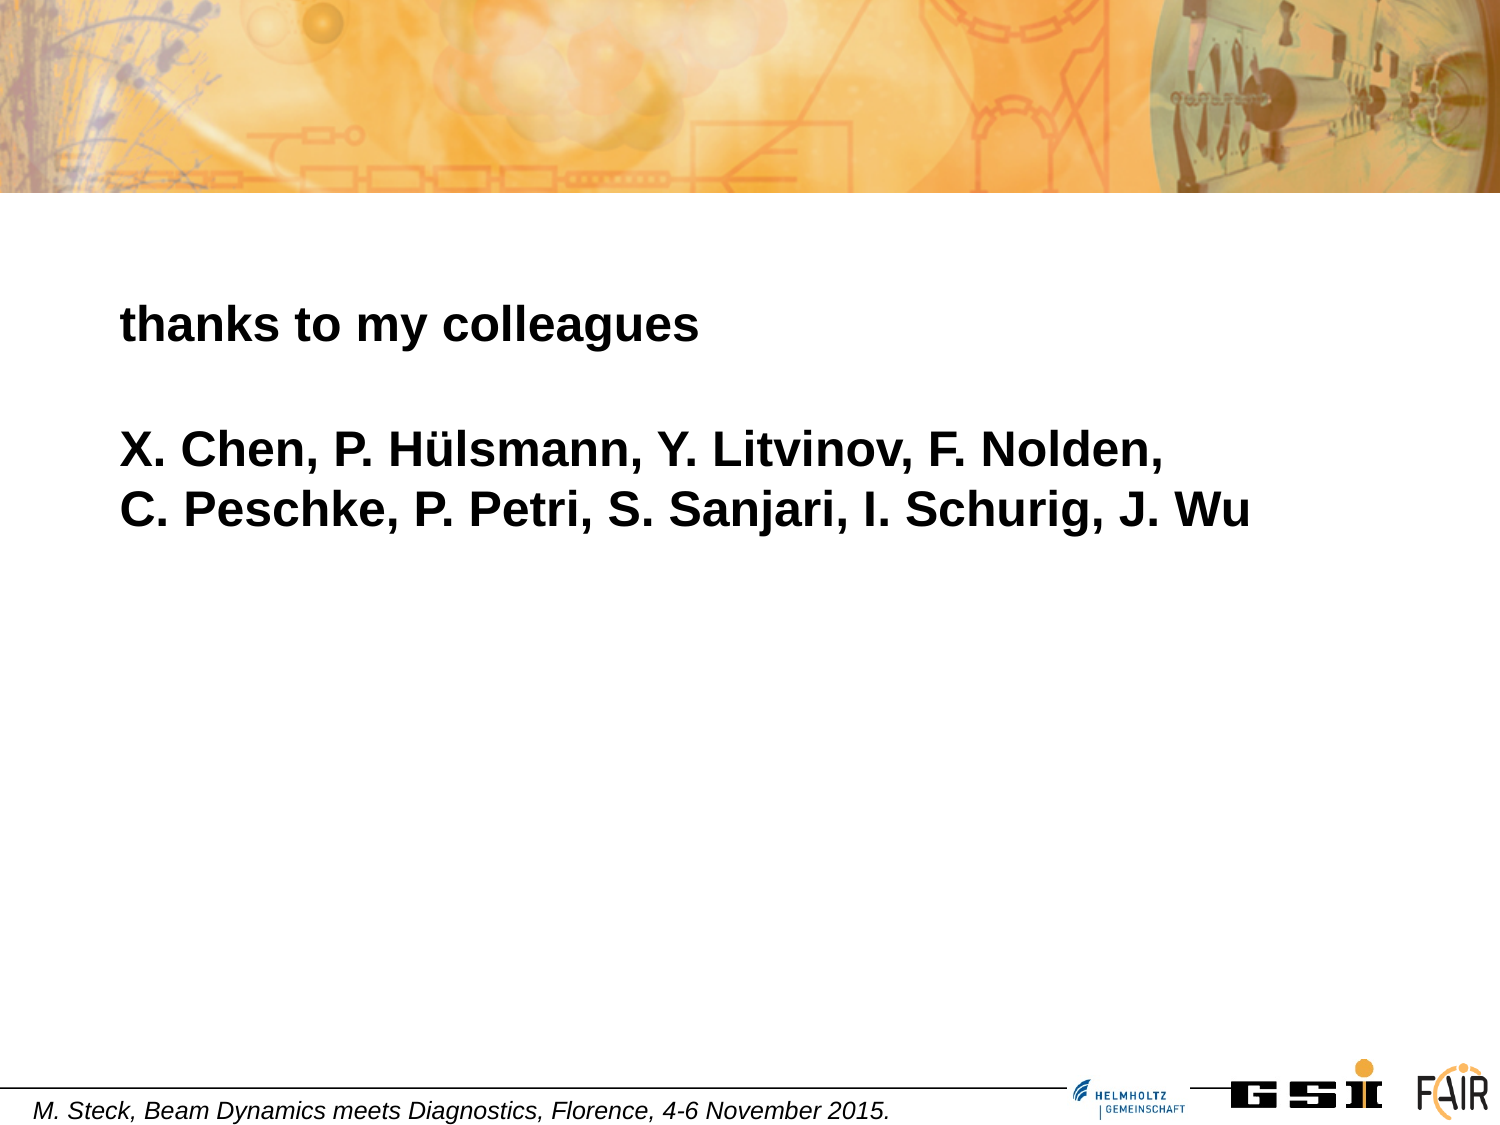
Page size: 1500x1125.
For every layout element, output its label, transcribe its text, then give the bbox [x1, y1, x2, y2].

picture [1406, 1055, 1500, 1122]
picture [1231, 1059, 1382, 1108]
picture [1067, 1075, 1190, 1124]
picture [0, 0, 1500, 193]
text_box thanks to my colleagues X. Chen, P. Hülsmann, Y. Litvinov, F. Nolden, C. Peschke, P. Petri, S. Sanjari, I. Schurig, J. Wu [104, 284, 1268, 545]
